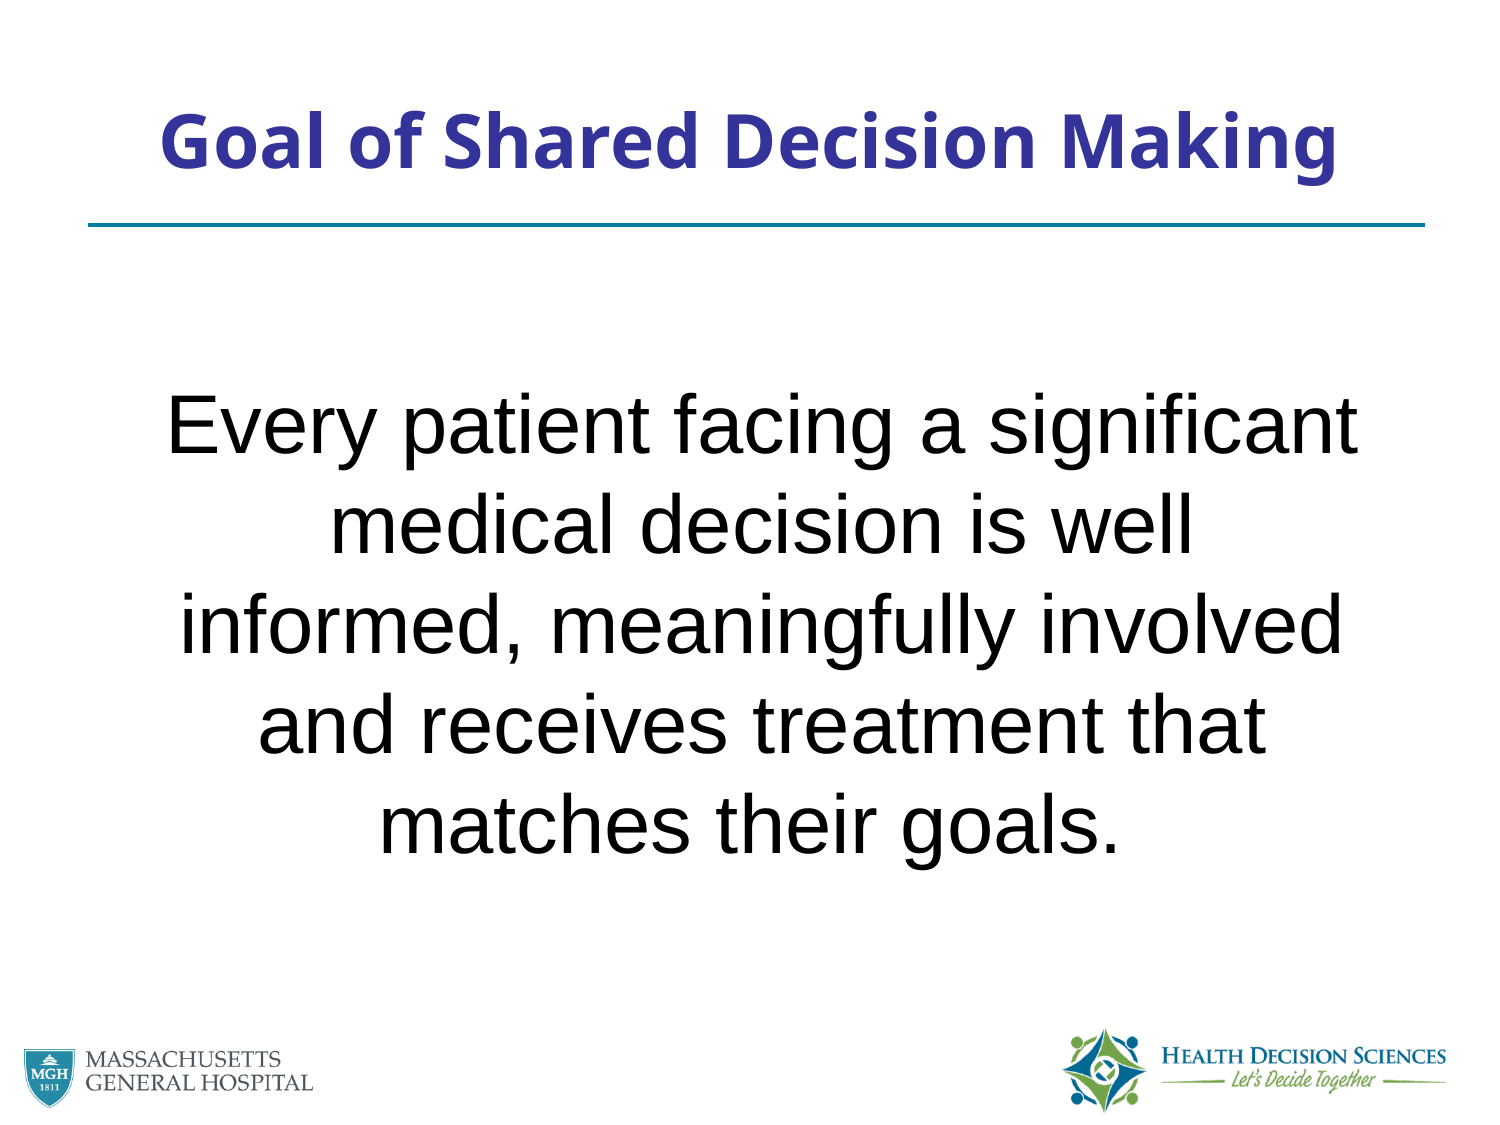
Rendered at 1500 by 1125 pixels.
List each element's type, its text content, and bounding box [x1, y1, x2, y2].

title Goal of Shared Decision Making [74, 44, 1426, 233]
picture [1062, 1027, 1446, 1113]
list Every patient facing a significant medical decision is well informed, meaningfully involved and receives treatment that matches their goals. [37, 262, 1388, 1006]
picture [24, 1049, 313, 1108]
